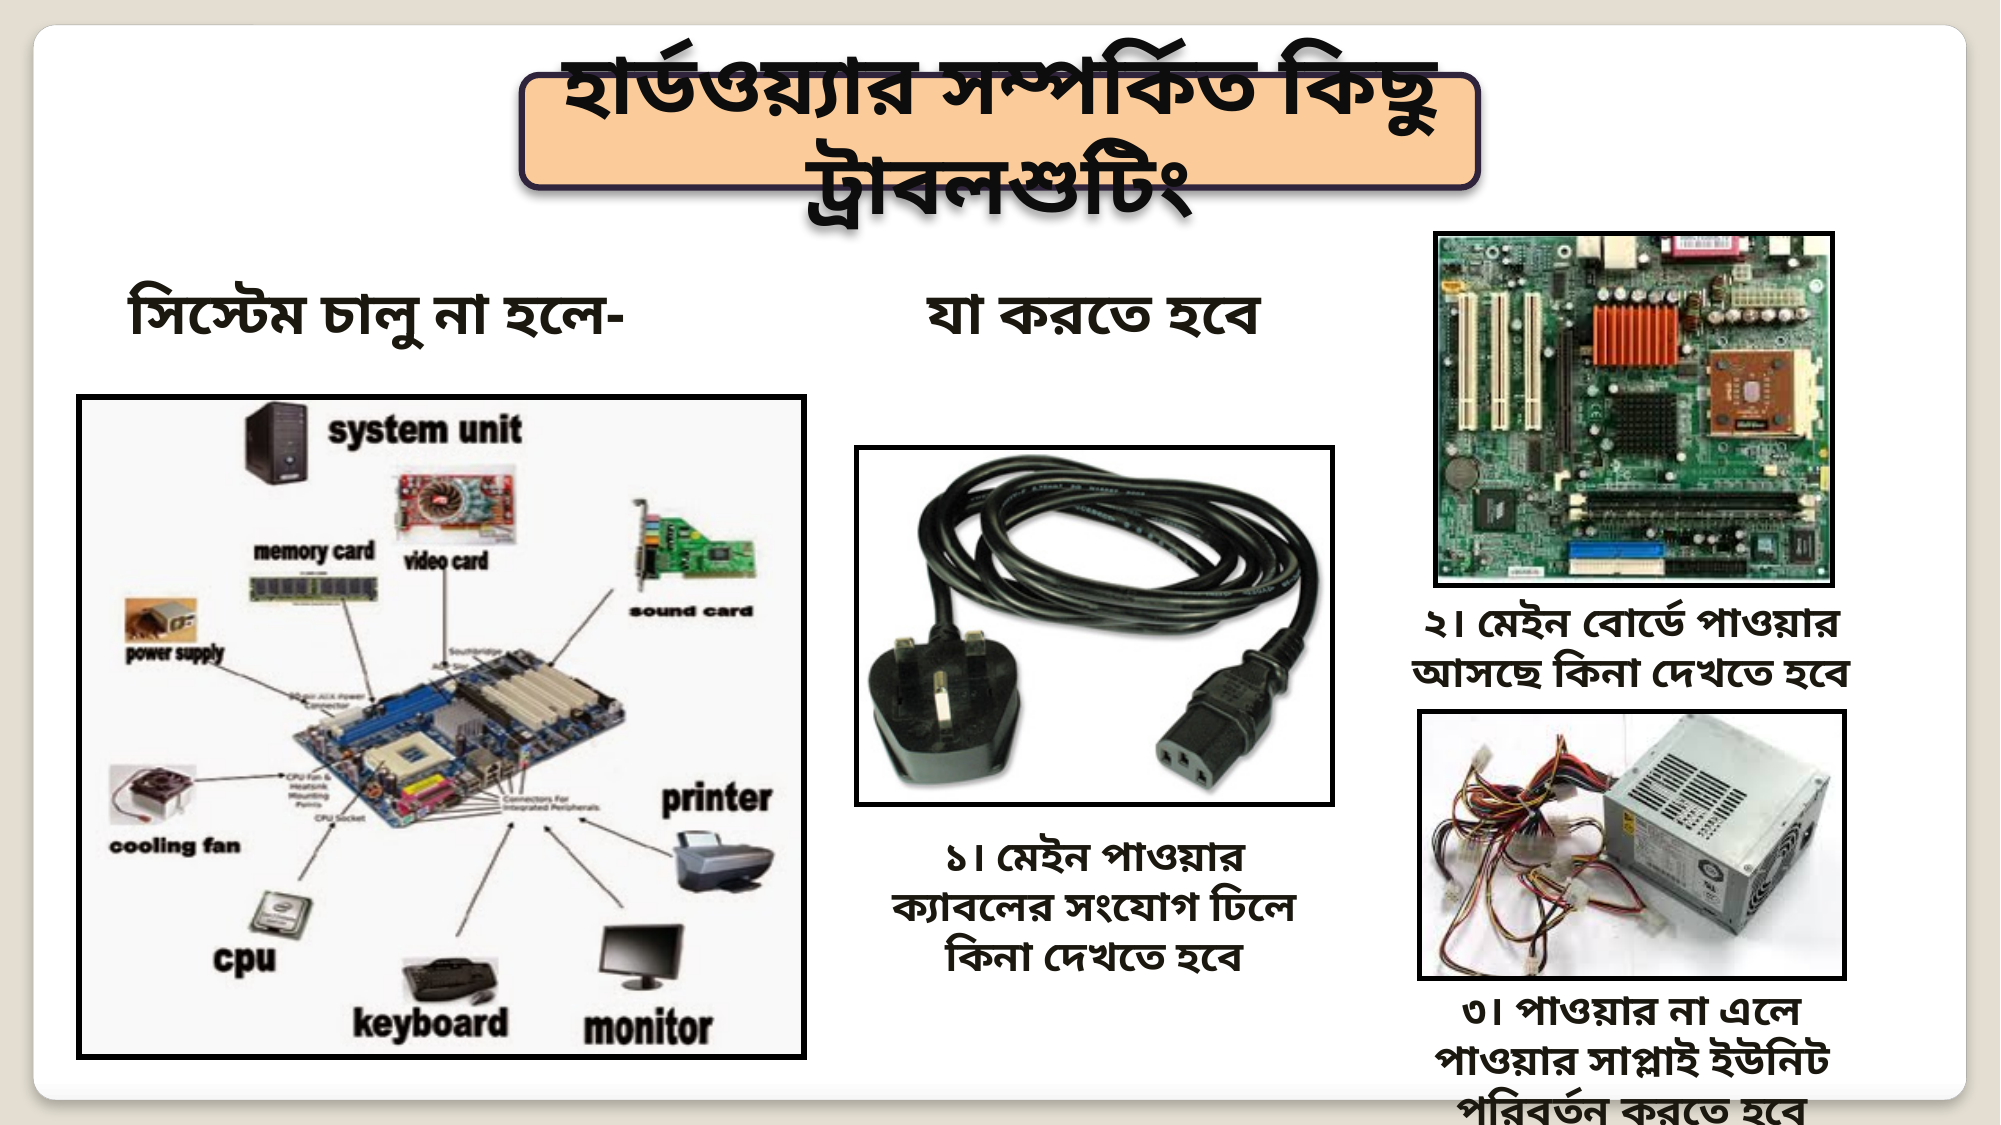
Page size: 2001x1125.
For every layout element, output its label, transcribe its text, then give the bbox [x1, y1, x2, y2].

text_box সিস্টেম চালু না হলে- [114, 269, 641, 354]
picture [1421, 713, 1843, 977]
text_box ২। মেইন বোর্ডে পাওয়ার আসছে কিনা দেখতে হবে [1376, 588, 1888, 703]
picture [1437, 235, 1831, 584]
text_box ৩। পাওয়ার না এলে পাওয়ার সাপ্লাই ইউনিট পরিবর্তন করতে হবে [1388, 976, 1876, 1125]
picture [858, 449, 1331, 803]
picture [81, 399, 801, 1055]
text_box যা করতে হবে [913, 269, 1276, 354]
text_box ১। মেইন পাওয়ার ক্যাবলের সংযোগ ঢিলে কিনা দেখতে হবে [851, 822, 1338, 987]
text_box হার্ডওয়্যার সম্পর্কিত কিছু ট্রাবলশুটিং [518, 71, 1482, 191]
